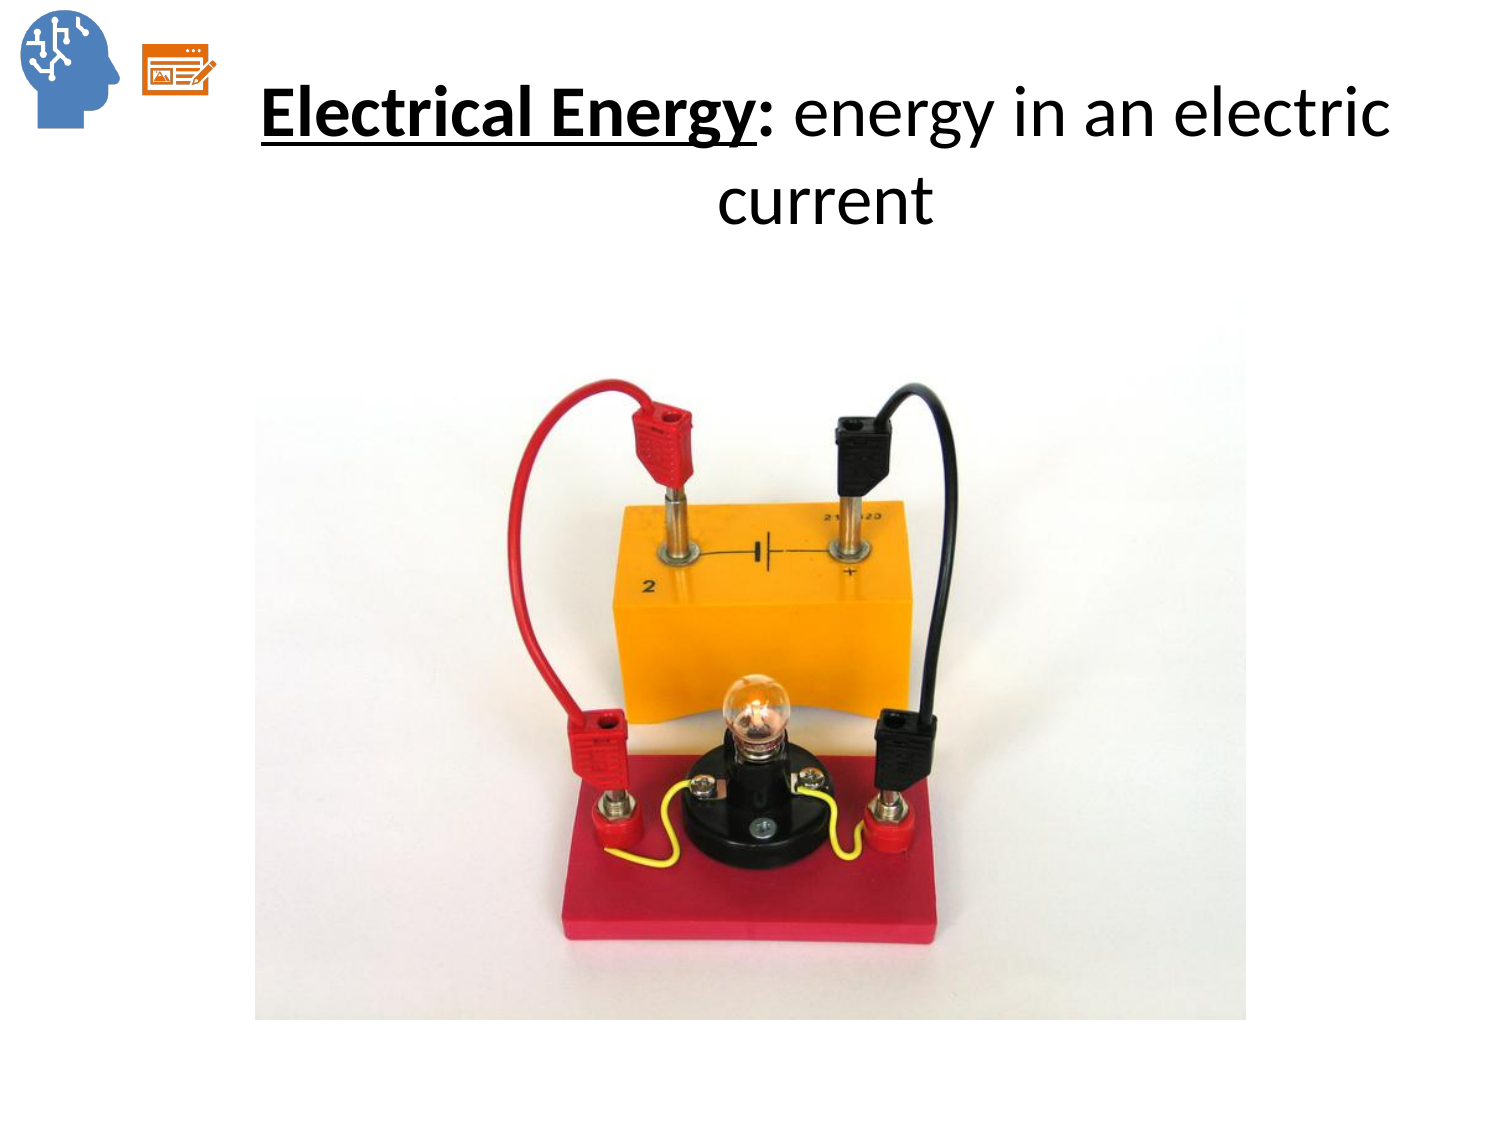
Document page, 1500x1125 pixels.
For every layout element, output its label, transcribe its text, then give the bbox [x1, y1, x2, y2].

picture [139, 30, 218, 109]
title Electrical Energy: energy in an electric current [205, 30, 1447, 272]
picture [74, 277, 1426, 1021]
text_box [0, 0, 134, 140]
